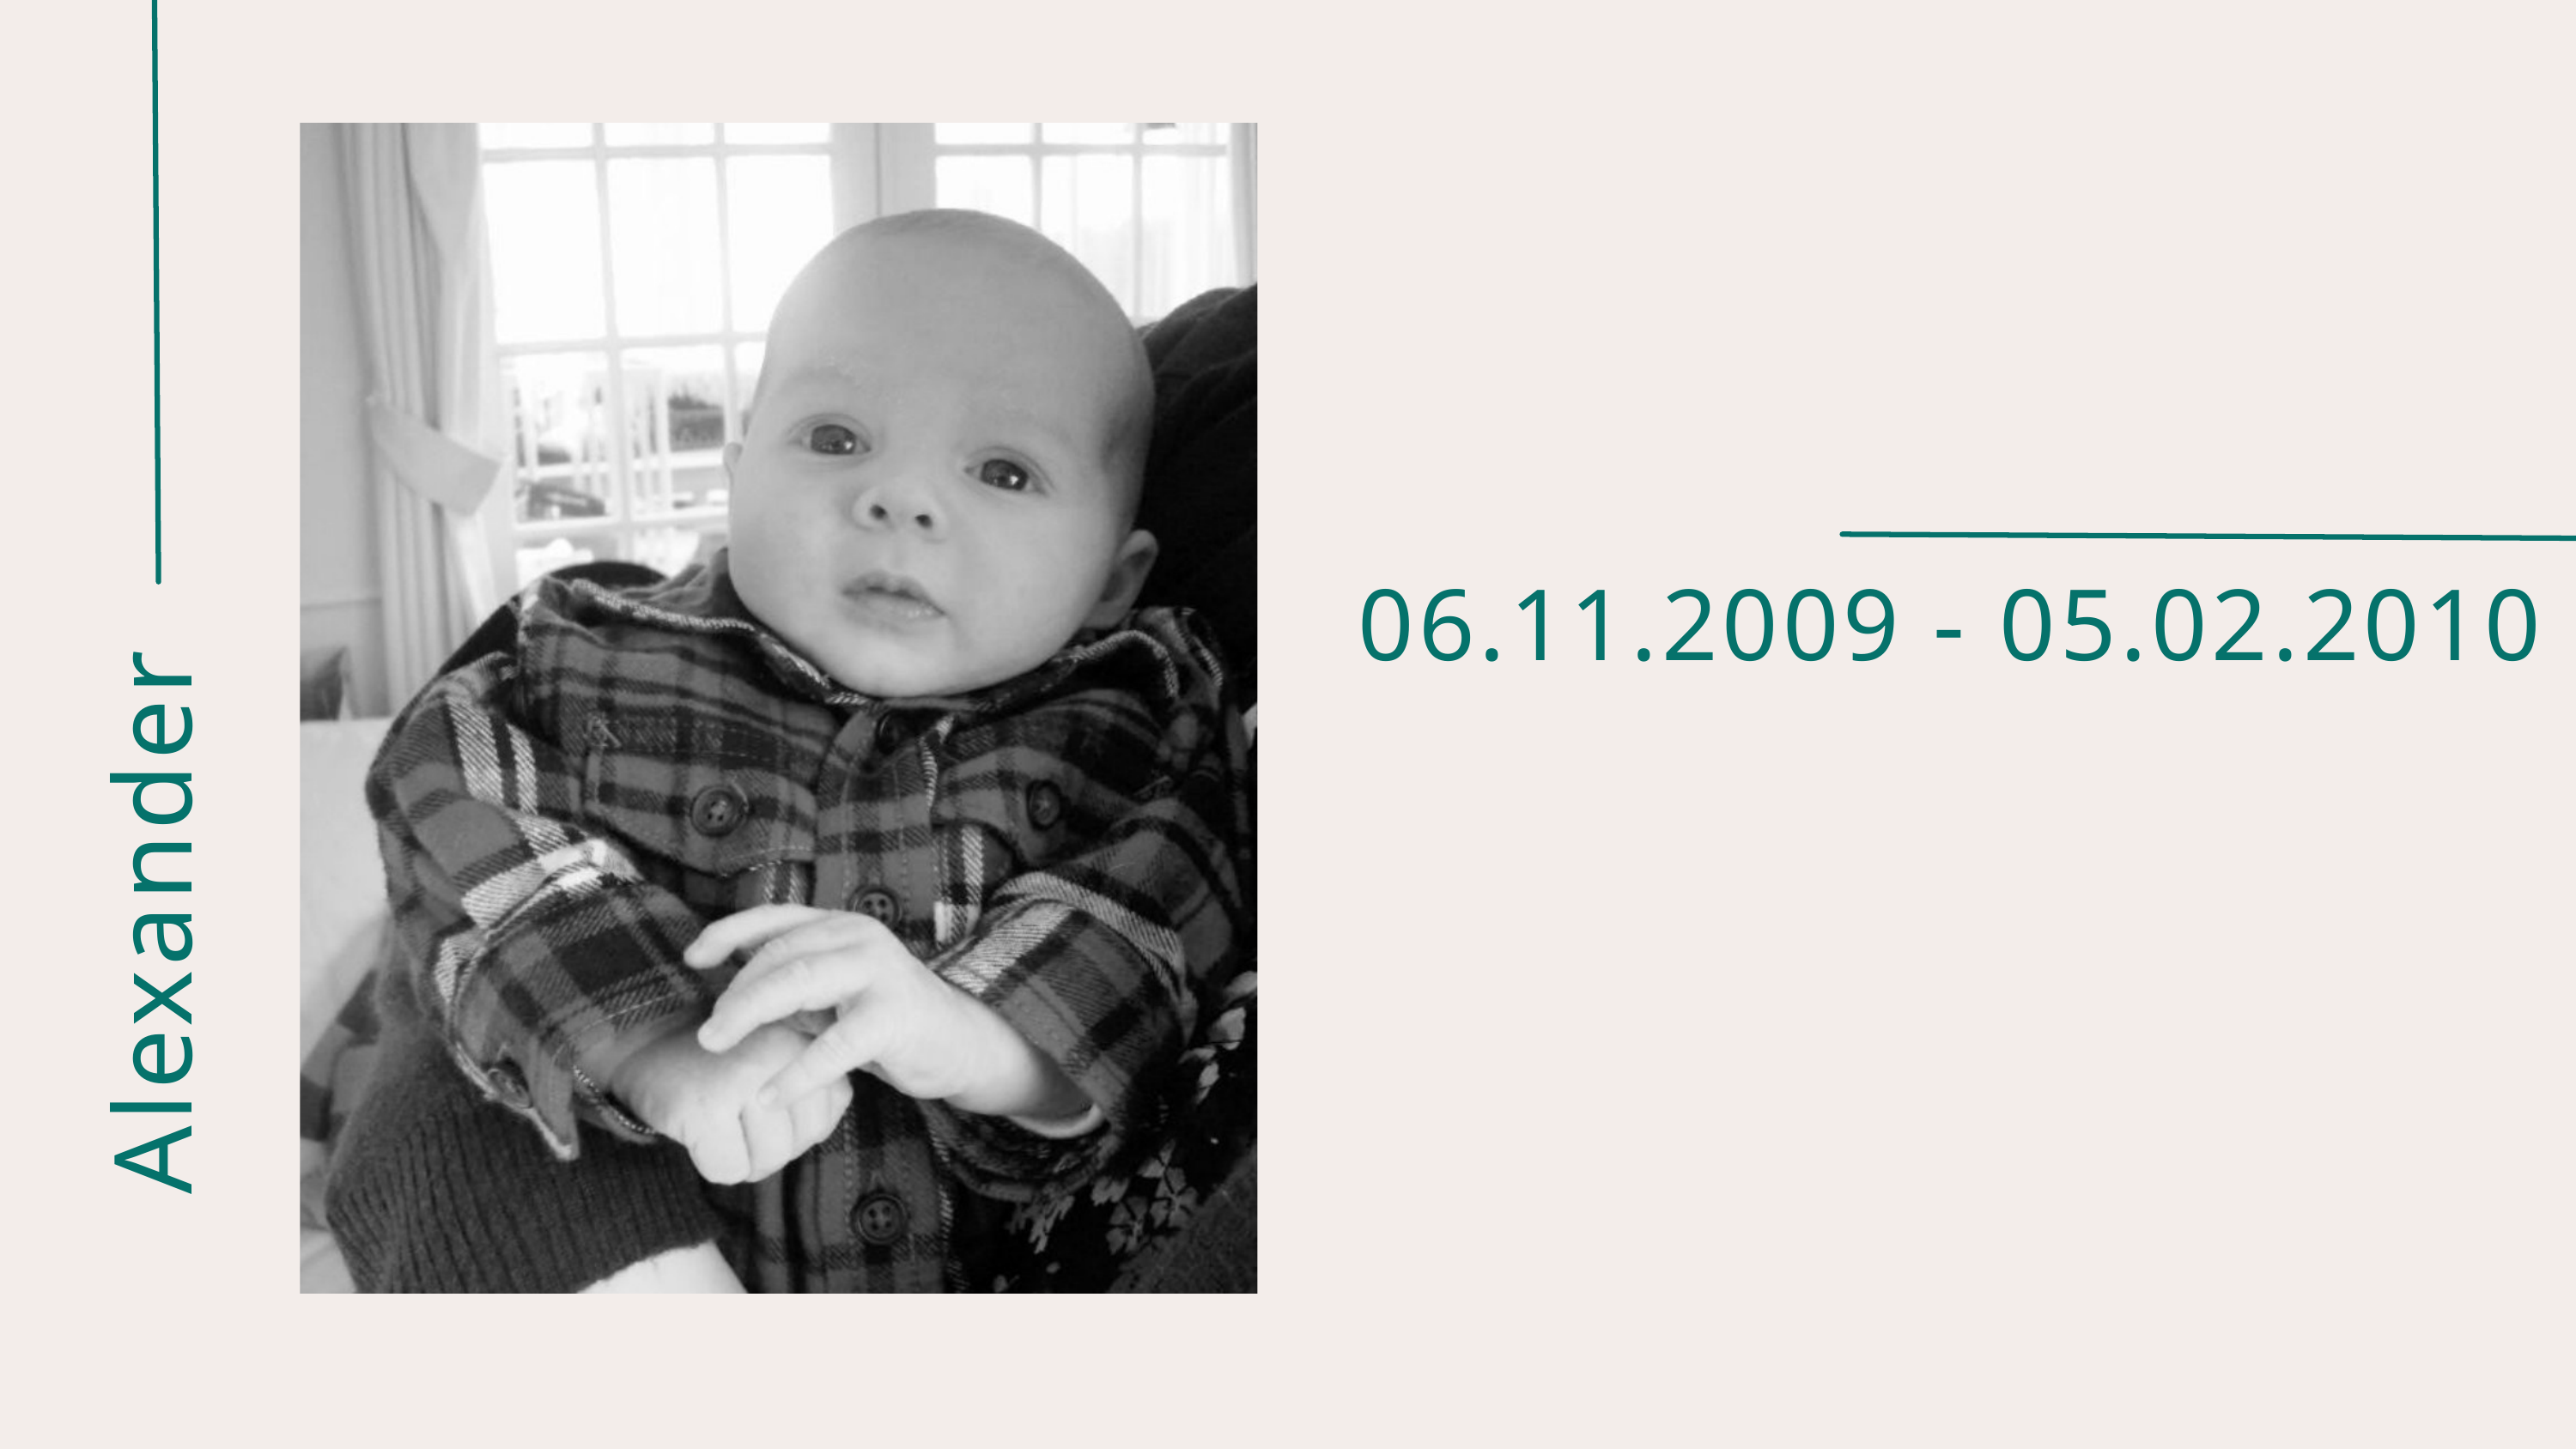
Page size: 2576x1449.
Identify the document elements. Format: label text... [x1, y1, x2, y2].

text_box 06.11.2009 - 05.02.2010​​ [1287, 502, 2576, 858]
text_box Alexander [97, 581, 214, 1223]
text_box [300, 123, 1258, 1294]
